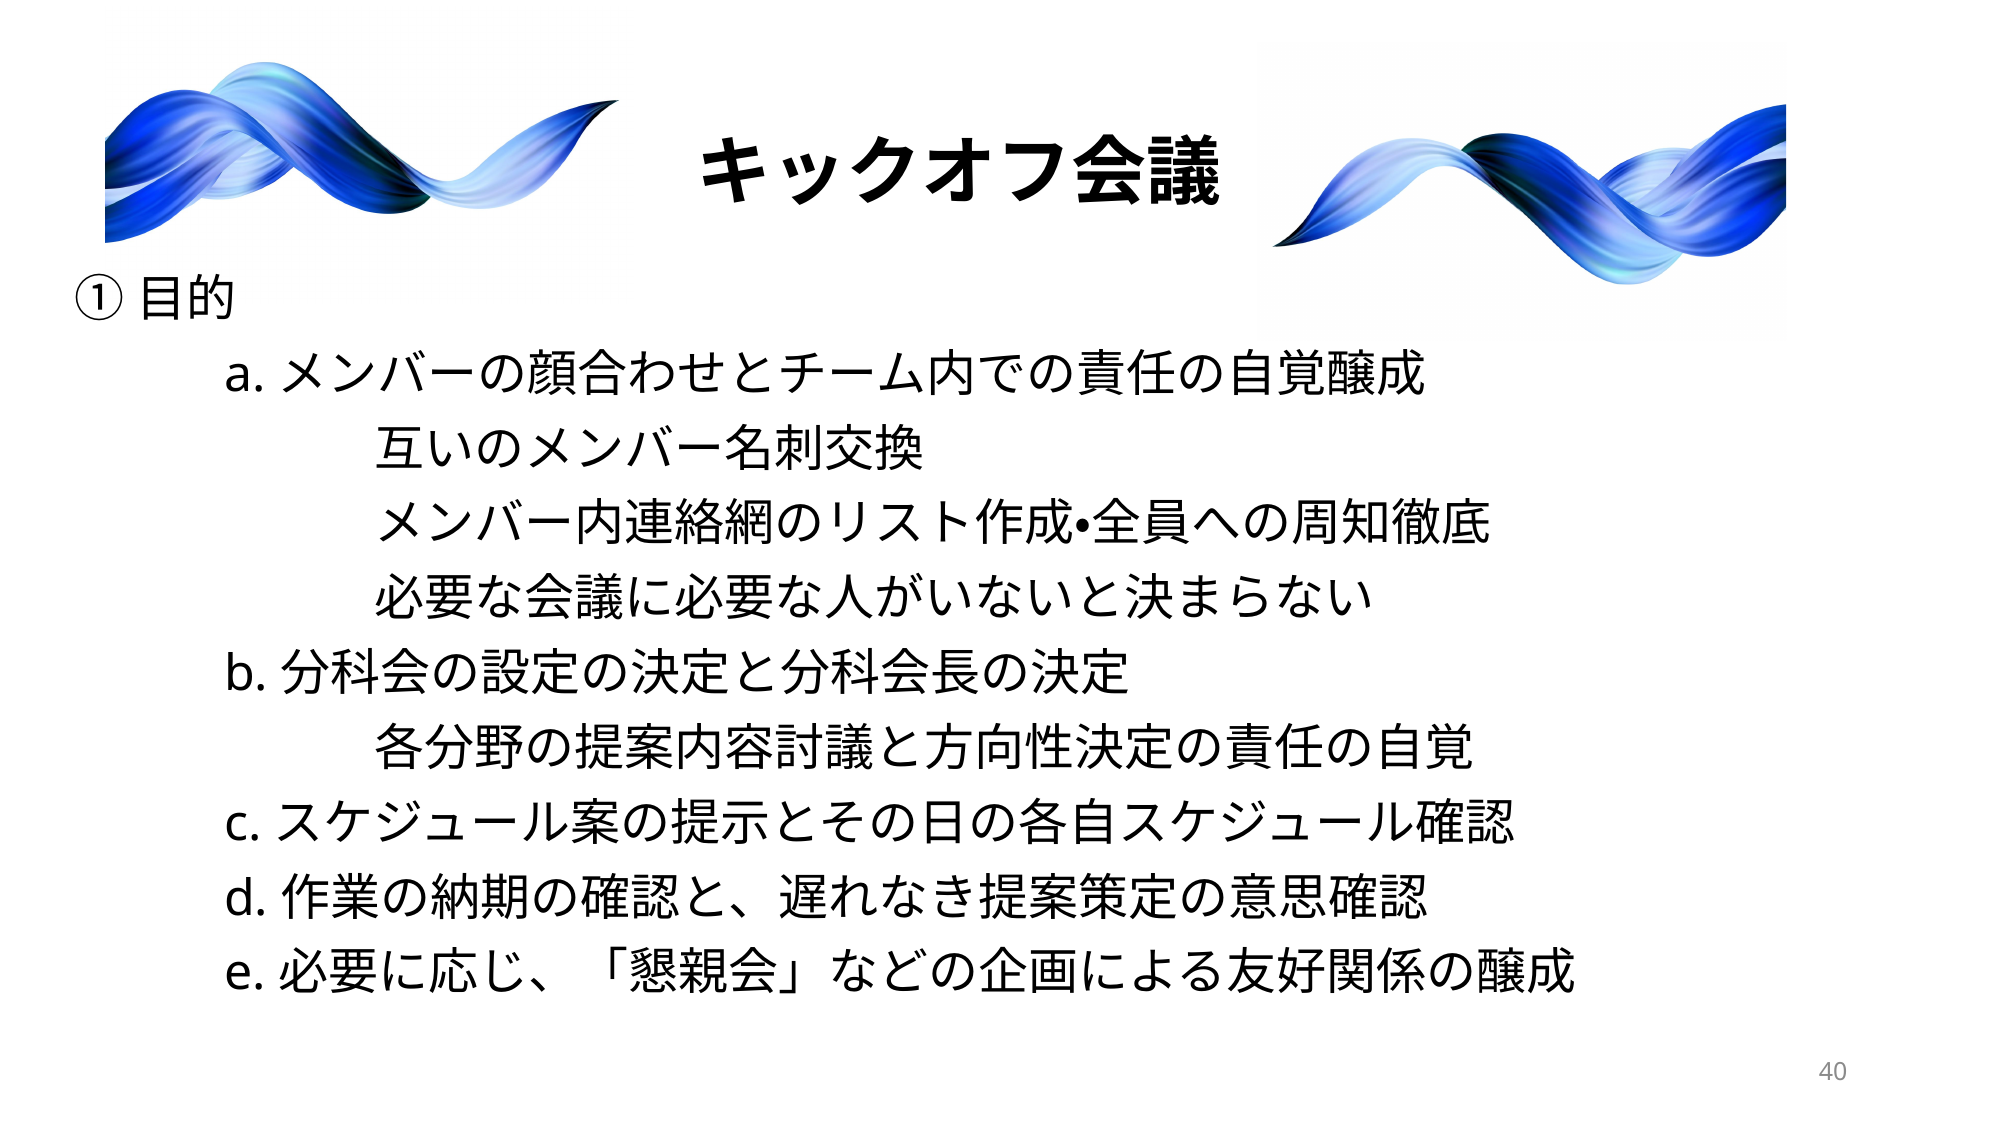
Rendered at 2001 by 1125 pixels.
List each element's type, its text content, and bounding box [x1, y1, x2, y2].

picture [1257, 42, 1787, 340]
title キックオフ会議 [634, 108, 1257, 241]
slide_number 40 [1412, 1042, 1863, 1103]
picture [104, 6, 634, 304]
list ①目的 a.メンバーの顔合わせとチーム内での責任の自覚醸成 互いのメンバー名刺交換 メンバー内連絡網のリスト作成・全員への周知徹底 必要な会議に必要な人がいないと決まらない b.分科会の設定の決定と分科会長の決定 各分野の提案内容討議と方向性決定の責任の自覚 c.スケジュール案の提示とその日の各自スケジュール確認 d.作業の納期の確認と、遅れなき提案策定の意思確認 e.必要に応じ、「懇親会」などの企画による友好関係の醸成 [59, 265, 1950, 1049]
